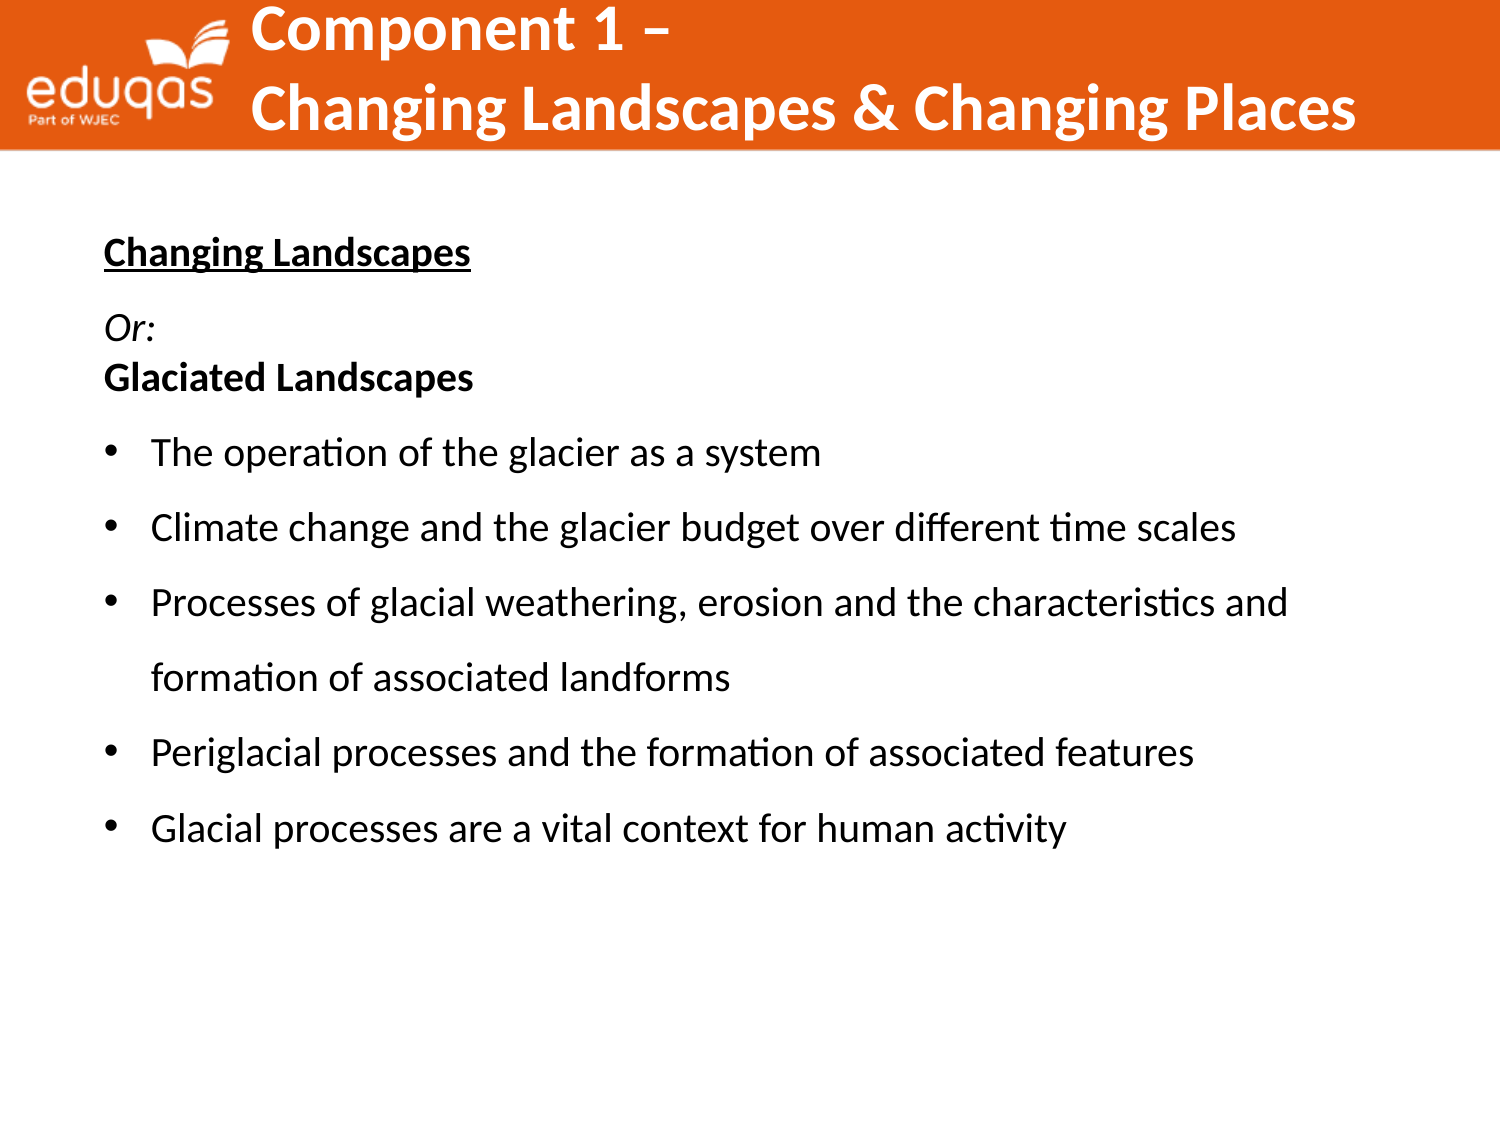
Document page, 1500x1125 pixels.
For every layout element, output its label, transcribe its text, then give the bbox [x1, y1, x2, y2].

picture [0, 0, 1500, 215]
list Changing Landscapes Or: Glaciated Landscapes The operation of the glacier as a system Climate change and the glacier budget over different time scales Processes of glacial weathering, erosion and the characteristics and formation of associated landforms Periglacial processes and the formation of associated features Glacial processes are a vital context for human activity [88, 191, 1439, 1050]
list Component 1 – Changing Landscapes & Changing Places [236, 0, 1500, 138]
